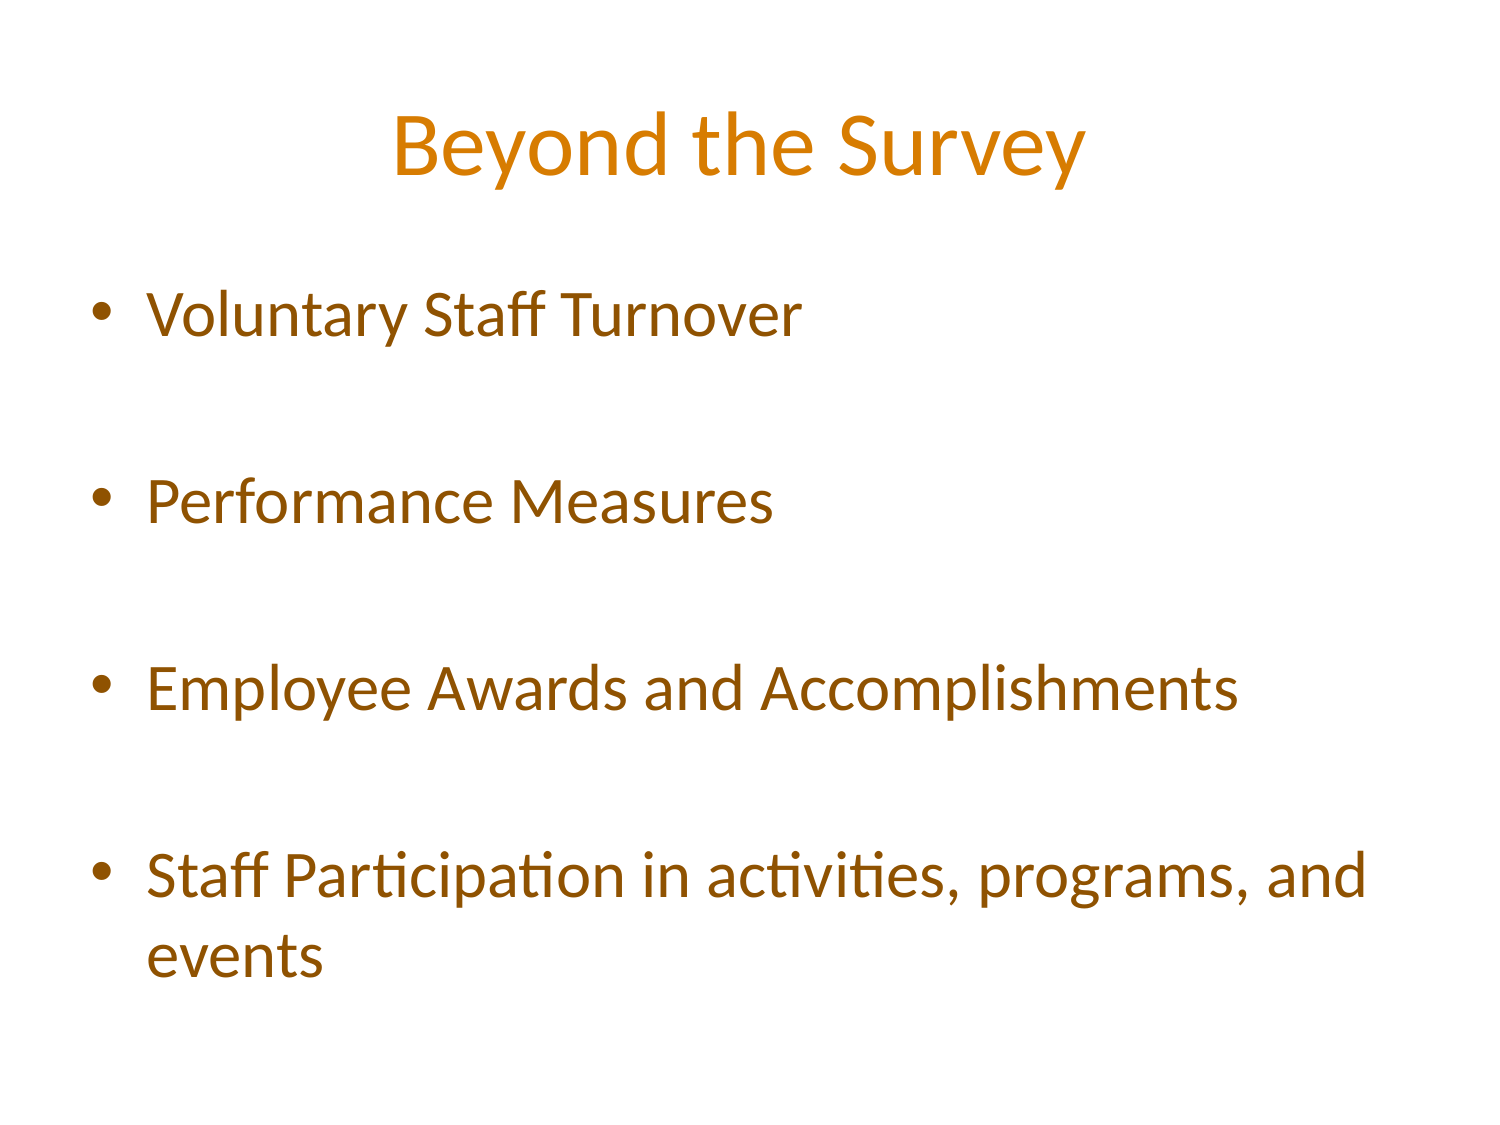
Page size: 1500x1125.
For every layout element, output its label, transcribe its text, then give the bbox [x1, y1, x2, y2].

title Beyond the Survey [75, 45, 1425, 233]
list Voluntary Staff Turnover Performance Measures Employee Awards and Accomplishments Staff Participation in activities, programs, and events [75, 262, 1425, 1005]
